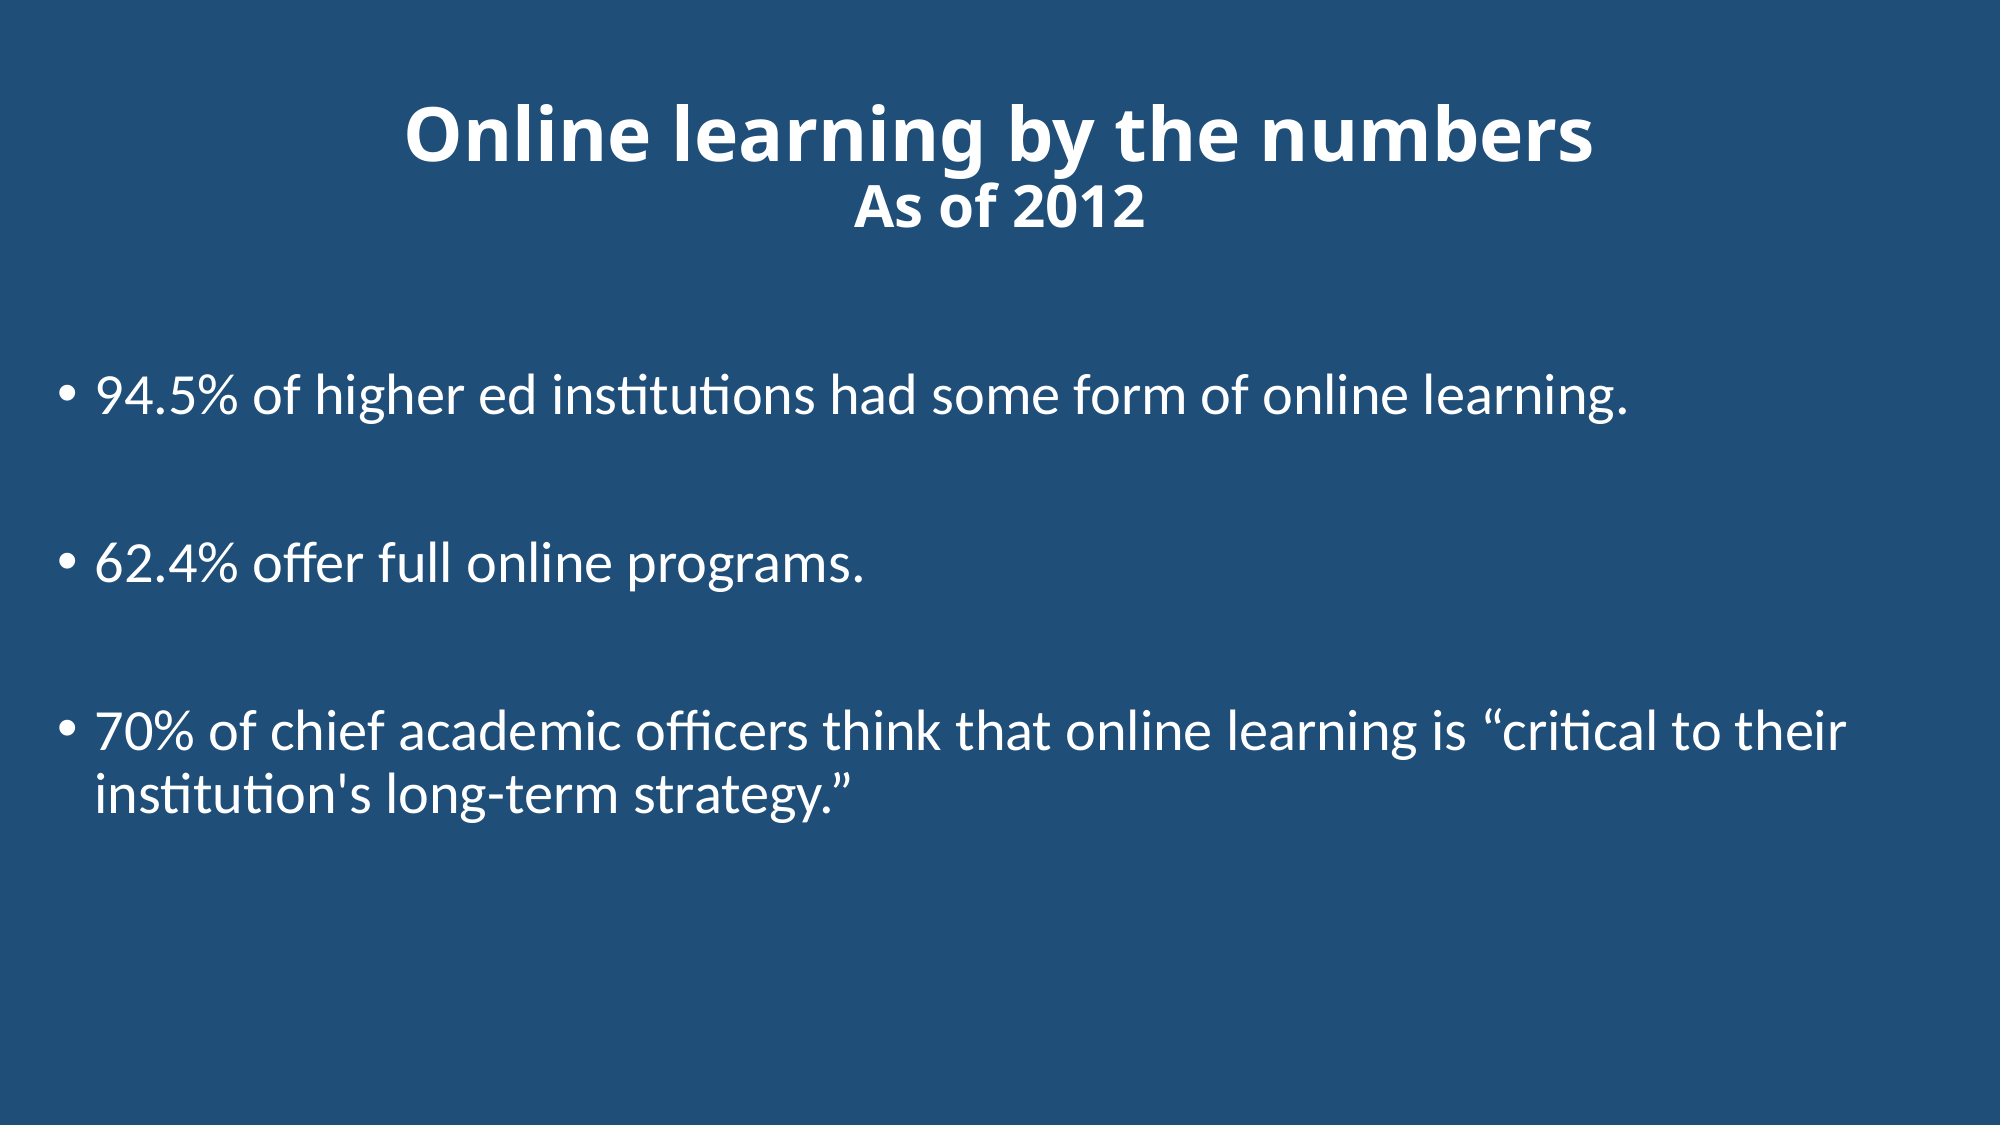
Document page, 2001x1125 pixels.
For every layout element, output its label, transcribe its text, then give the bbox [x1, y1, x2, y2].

title Online learning by the numbers As of 2012 [137, 59, 1863, 278]
list 94.5% of higher ed institutions had some form of online learning. 62.4% offer full online programs. 70% of chief academic officers think that online learning is “critical to their institution's long-term strategy.” [42, 357, 1958, 953]
